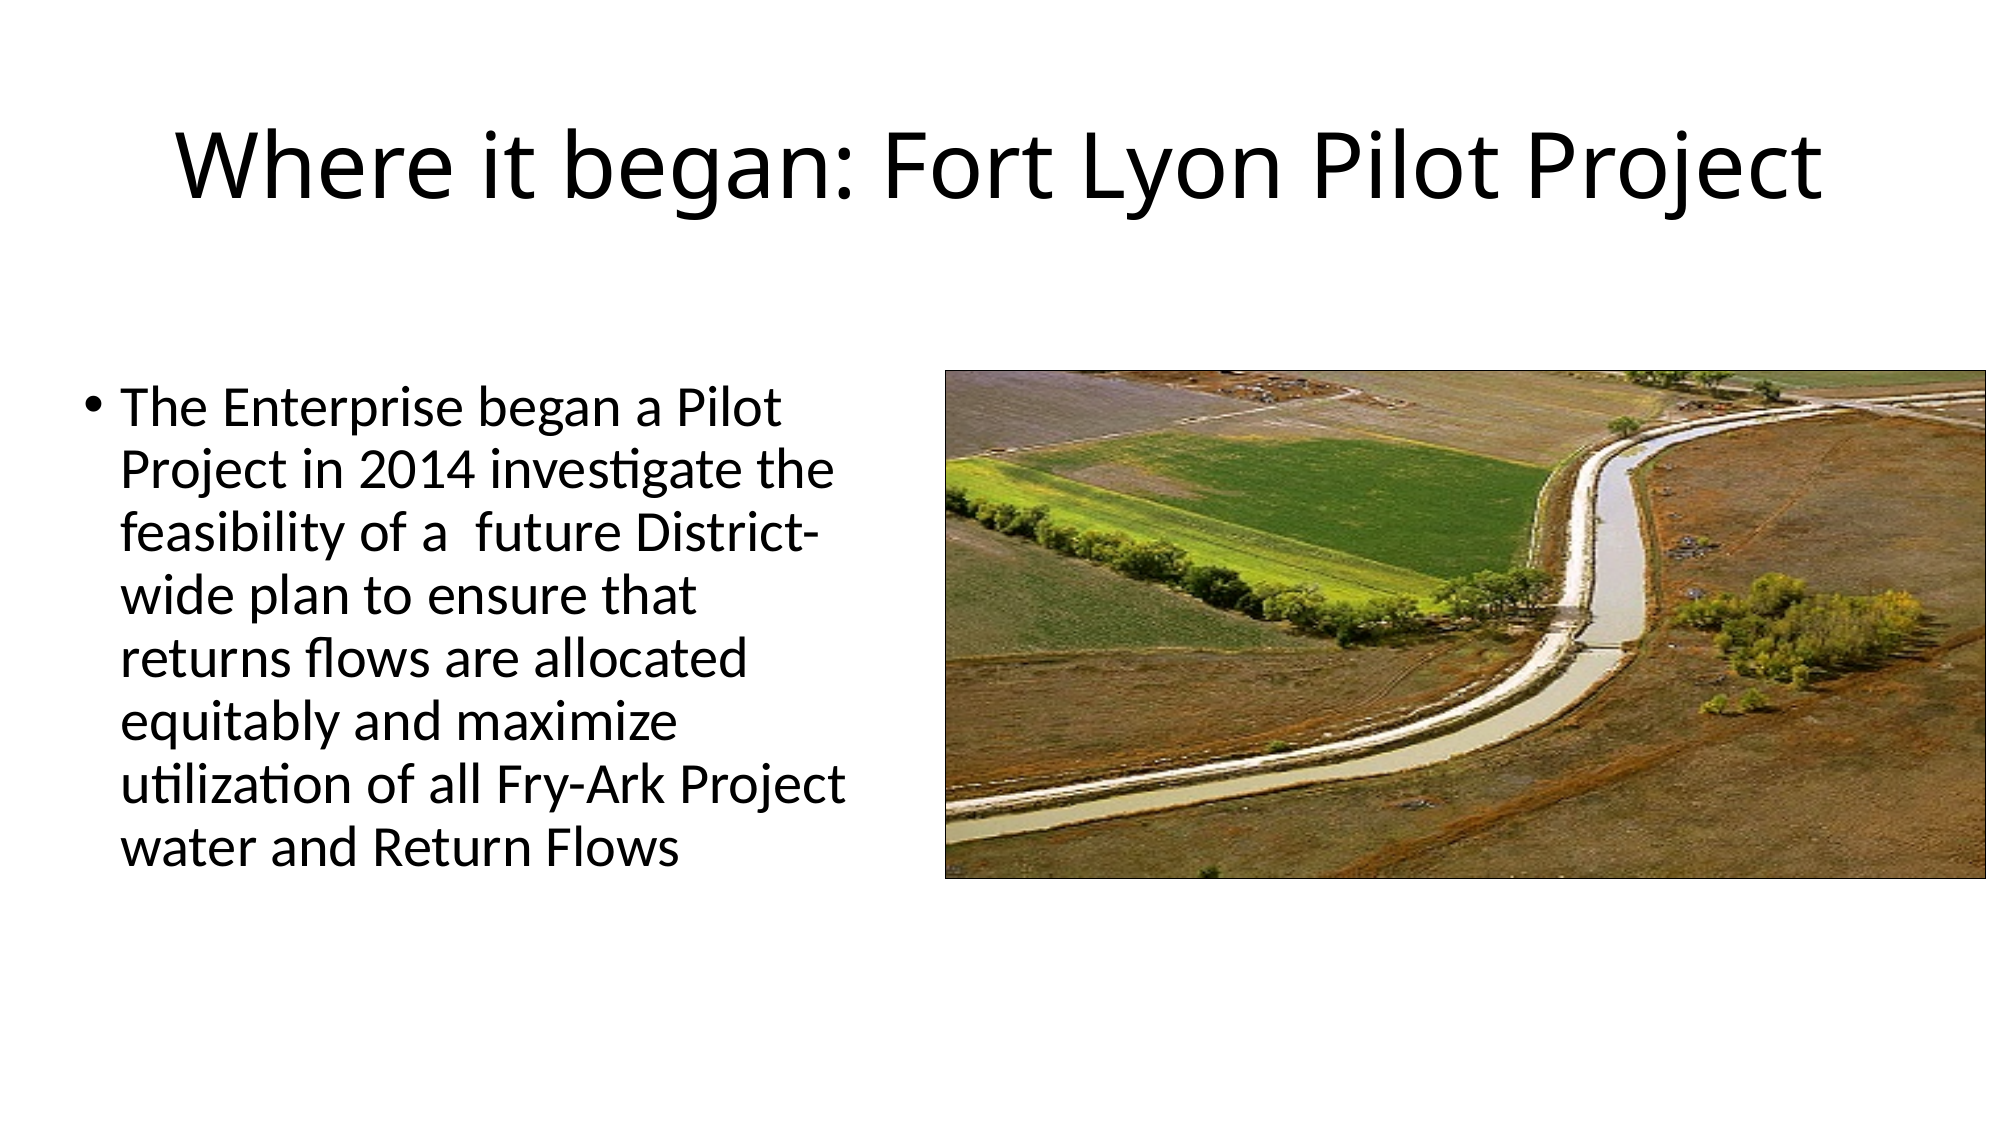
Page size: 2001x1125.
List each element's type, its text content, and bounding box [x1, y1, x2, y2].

title Where it began: Fort Lyon Pilot Project [137, 59, 1863, 278]
picture [945, 370, 1986, 878]
list The Enterprise began a Pilot Project in 2014 investigate the feasibility of a future District-wide plan to ensure that returns flows are allocated equitably and maximize utilization of all Fry-Ark Project water and Return Flows [68, 277, 863, 992]
